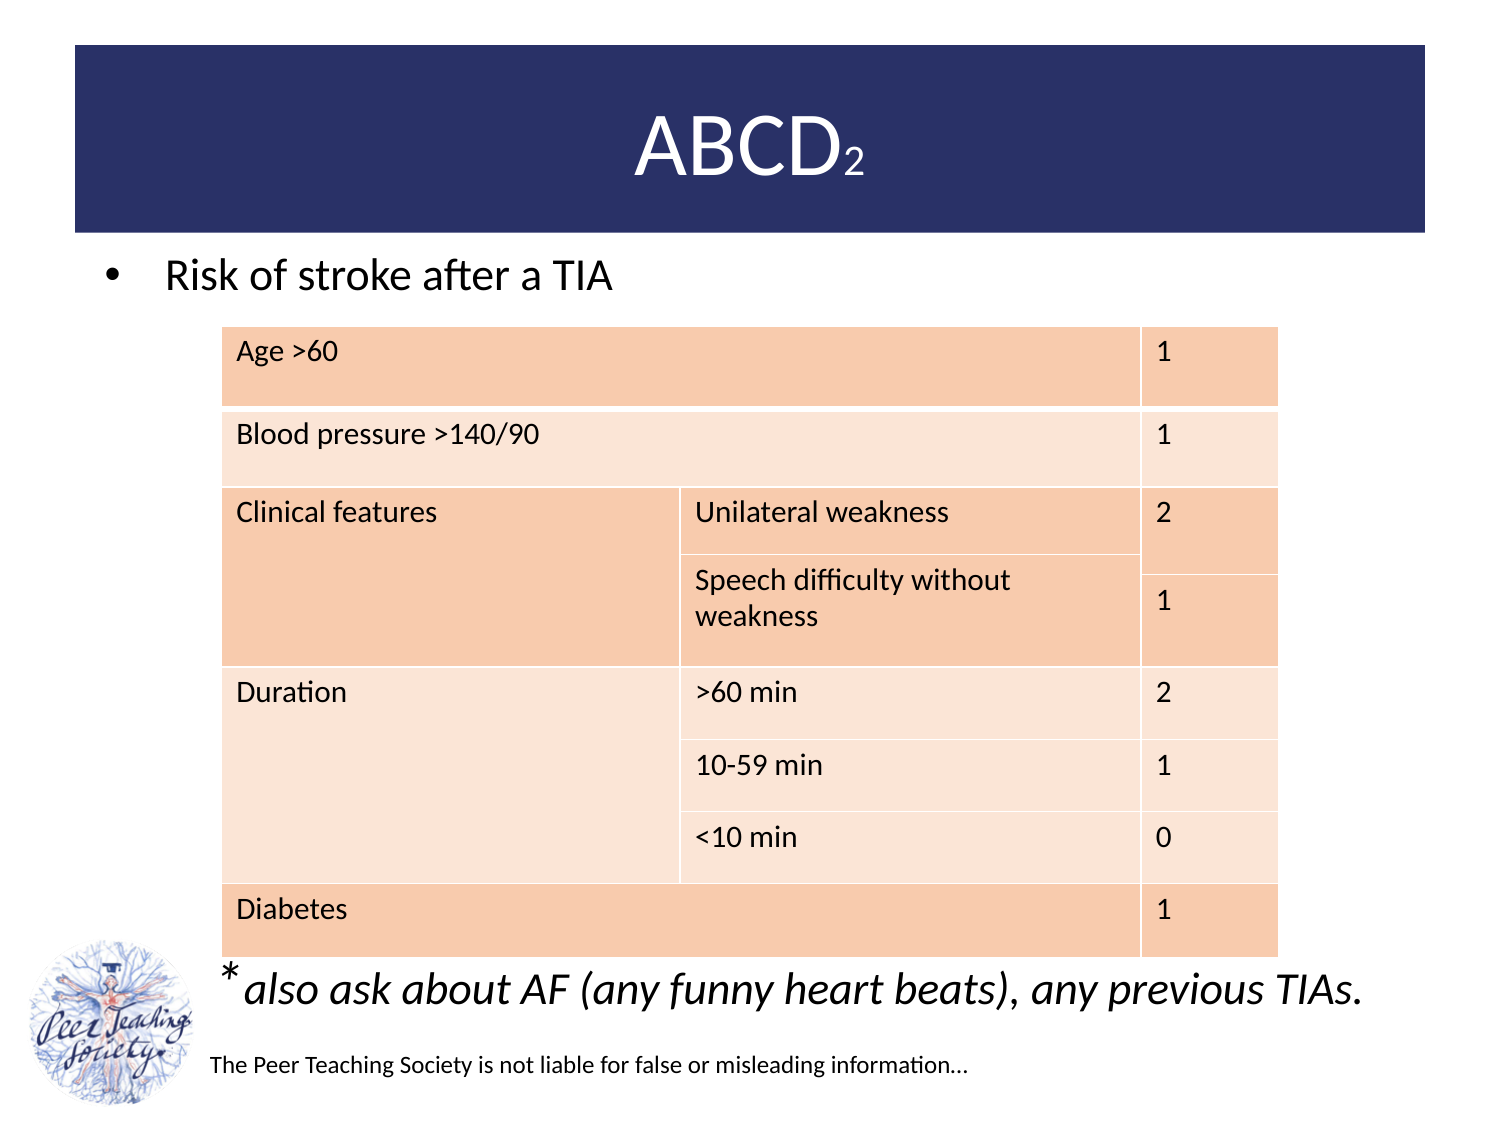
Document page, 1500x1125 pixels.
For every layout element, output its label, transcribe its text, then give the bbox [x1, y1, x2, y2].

table_cell 1 [1142, 412, 1278, 486]
table_cell Diabetes [222, 884, 1140, 957]
table_cell <10 min [681, 812, 1140, 883]
list Risk of stroke after a TIA *also ask about AF (any funny heart beats), any previous TIAs. [75, 232, 1425, 1112]
table_cell 1 [1142, 740, 1278, 811]
table_cell Clinical features [222, 488, 679, 666]
table_cell 0 [1142, 812, 1278, 883]
table_cell Speech difficulty without weakness [681, 555, 1140, 666]
table_cell Blood pressure >140/90 [222, 412, 1140, 486]
picture [26, 938, 75, 1107]
table_header 1 [1142, 327, 1278, 406]
table_cell 1 [1142, 575, 1278, 666]
table_cell 2 [1142, 668, 1278, 739]
table_cell 10-59 min [681, 740, 1140, 811]
table_cell 2 [1142, 488, 1278, 574]
title ABCD2 [75, 45, 1425, 232]
table_cell >60 min [681, 668, 1140, 739]
table_cell Duration [222, 668, 679, 883]
table_header Age >60 [222, 327, 1140, 406]
table_cell 1 [1142, 884, 1278, 957]
table_cell Unilateral weakness [681, 488, 1140, 554]
